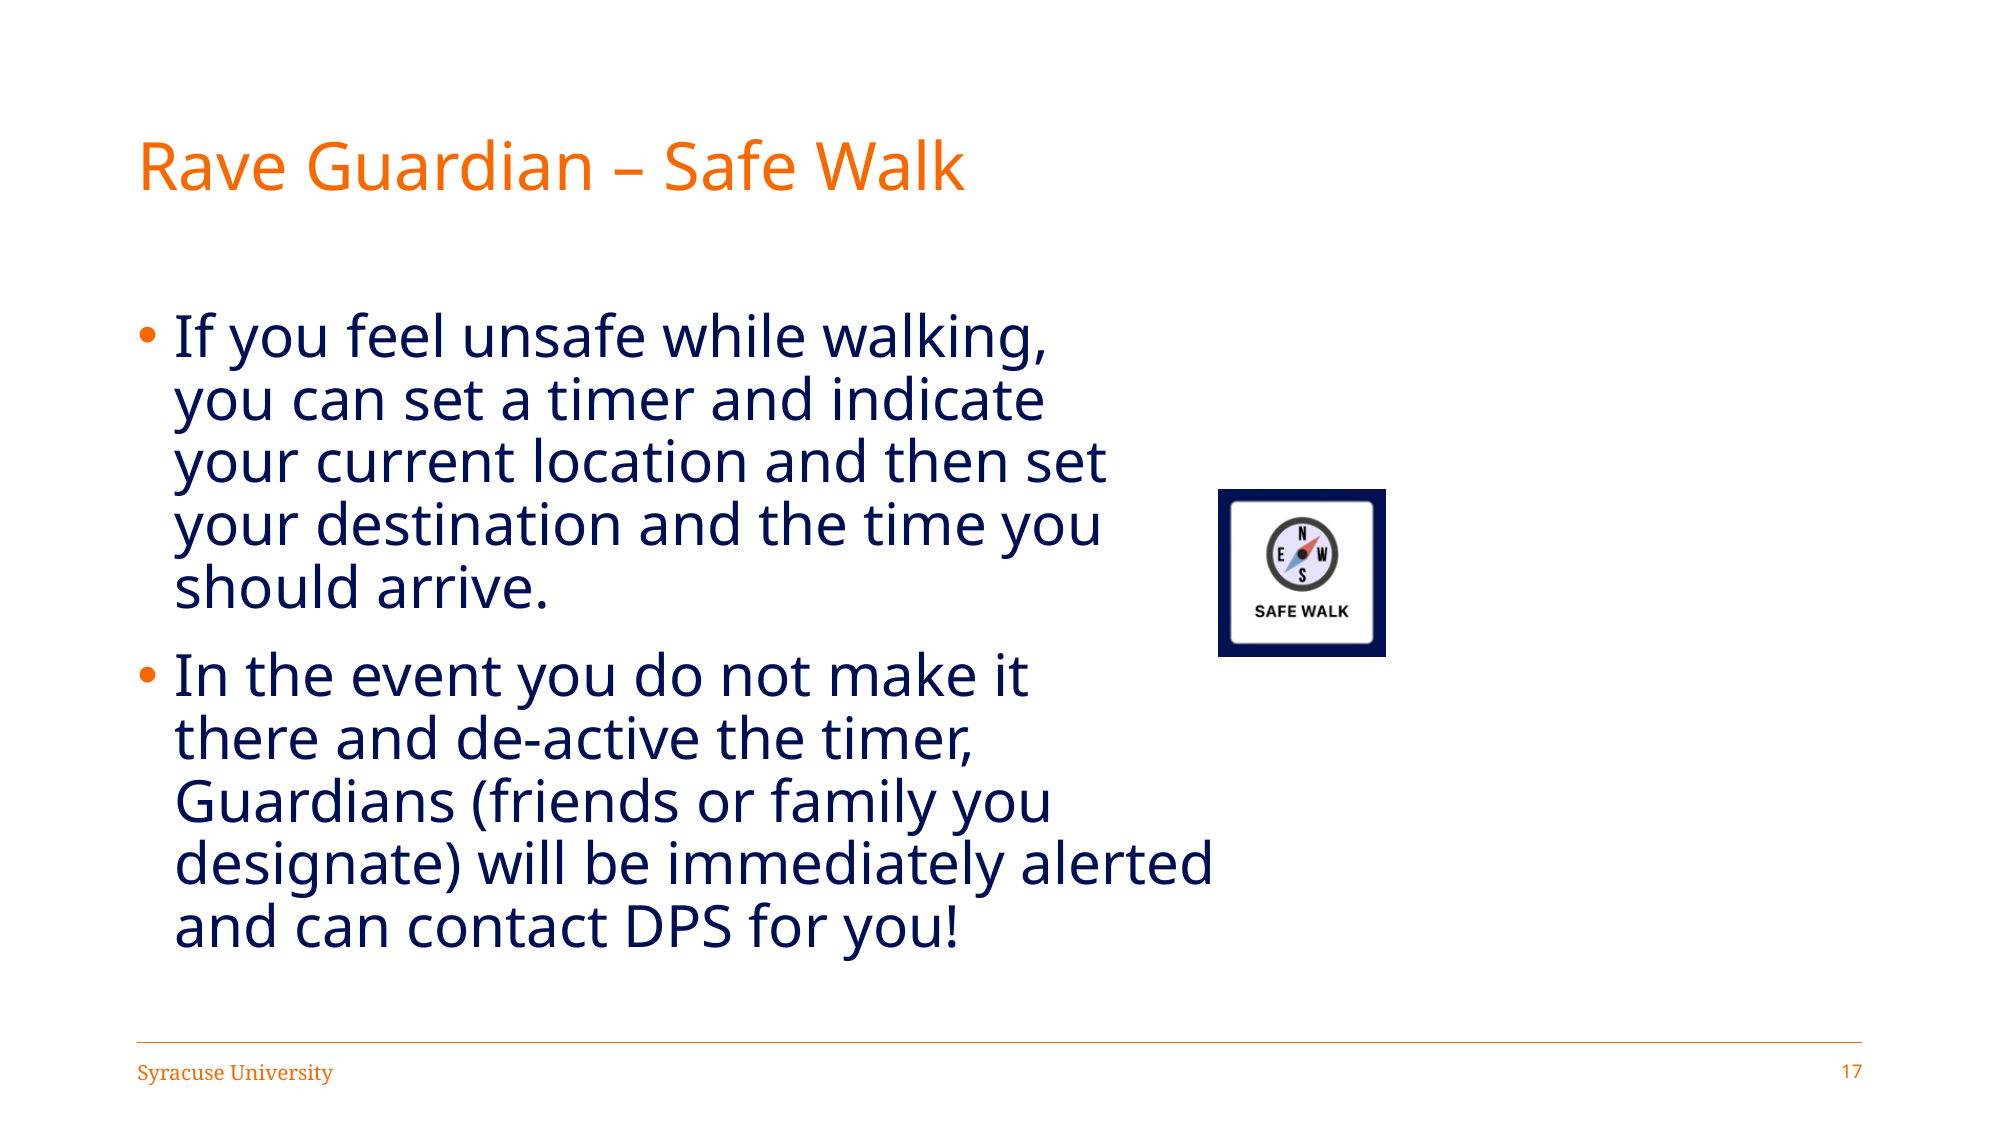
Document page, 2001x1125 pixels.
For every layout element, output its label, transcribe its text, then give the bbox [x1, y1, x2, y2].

list If you feel unsafe while walking, you can set a timer and indicate your current location and then set your destination and the time you should arrive. In the event you do not make it there and de-active the timer, Guardians (friends or family you designate) will be immediately alerted and can contact DPS for you! [137, 299, 1863, 1014]
picture [1218, 489, 1386, 657]
title Rave Guardian – Safe Walk [137, 59, 1863, 278]
